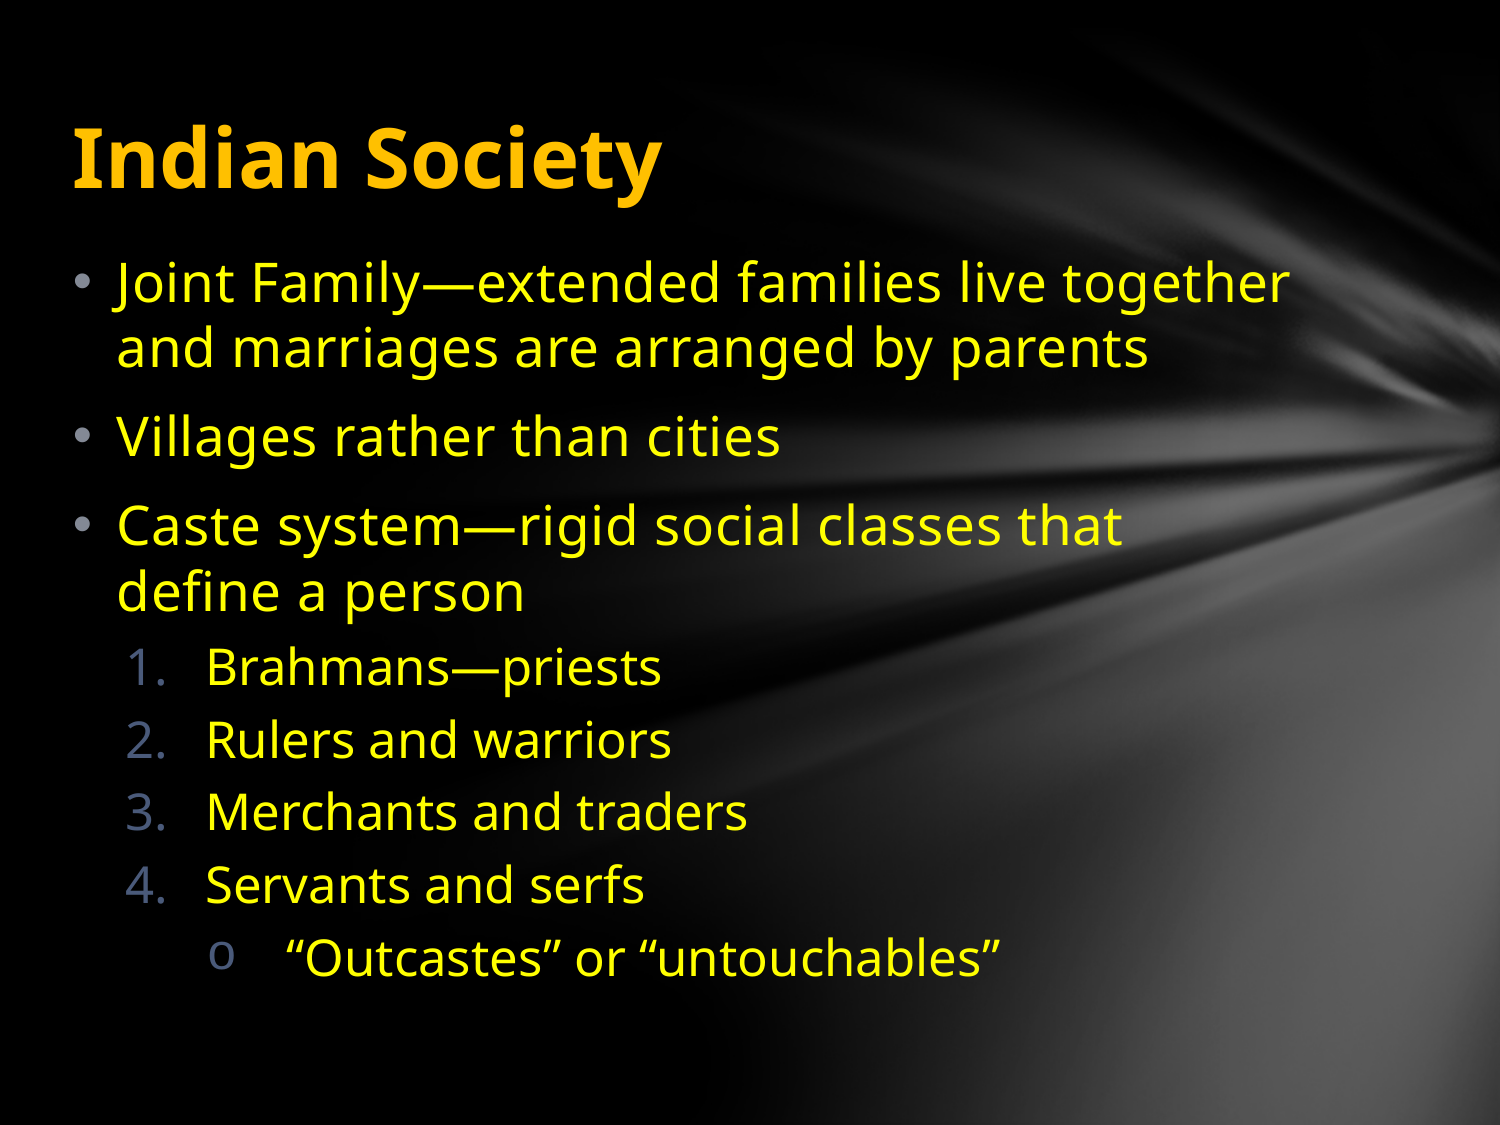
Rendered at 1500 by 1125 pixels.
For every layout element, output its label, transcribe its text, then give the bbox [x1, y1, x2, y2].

list Joint Family—extended families live together and marriages are arranged by parents Villages rather than cities Caste system—rigid social classes that define a person Brahmans—priests Rulers and warriors Merchants and traders Servants and serfs “Outcastes” or “untouchables” [57, 239, 1318, 1015]
title Indian Society [57, 37, 1318, 213]
